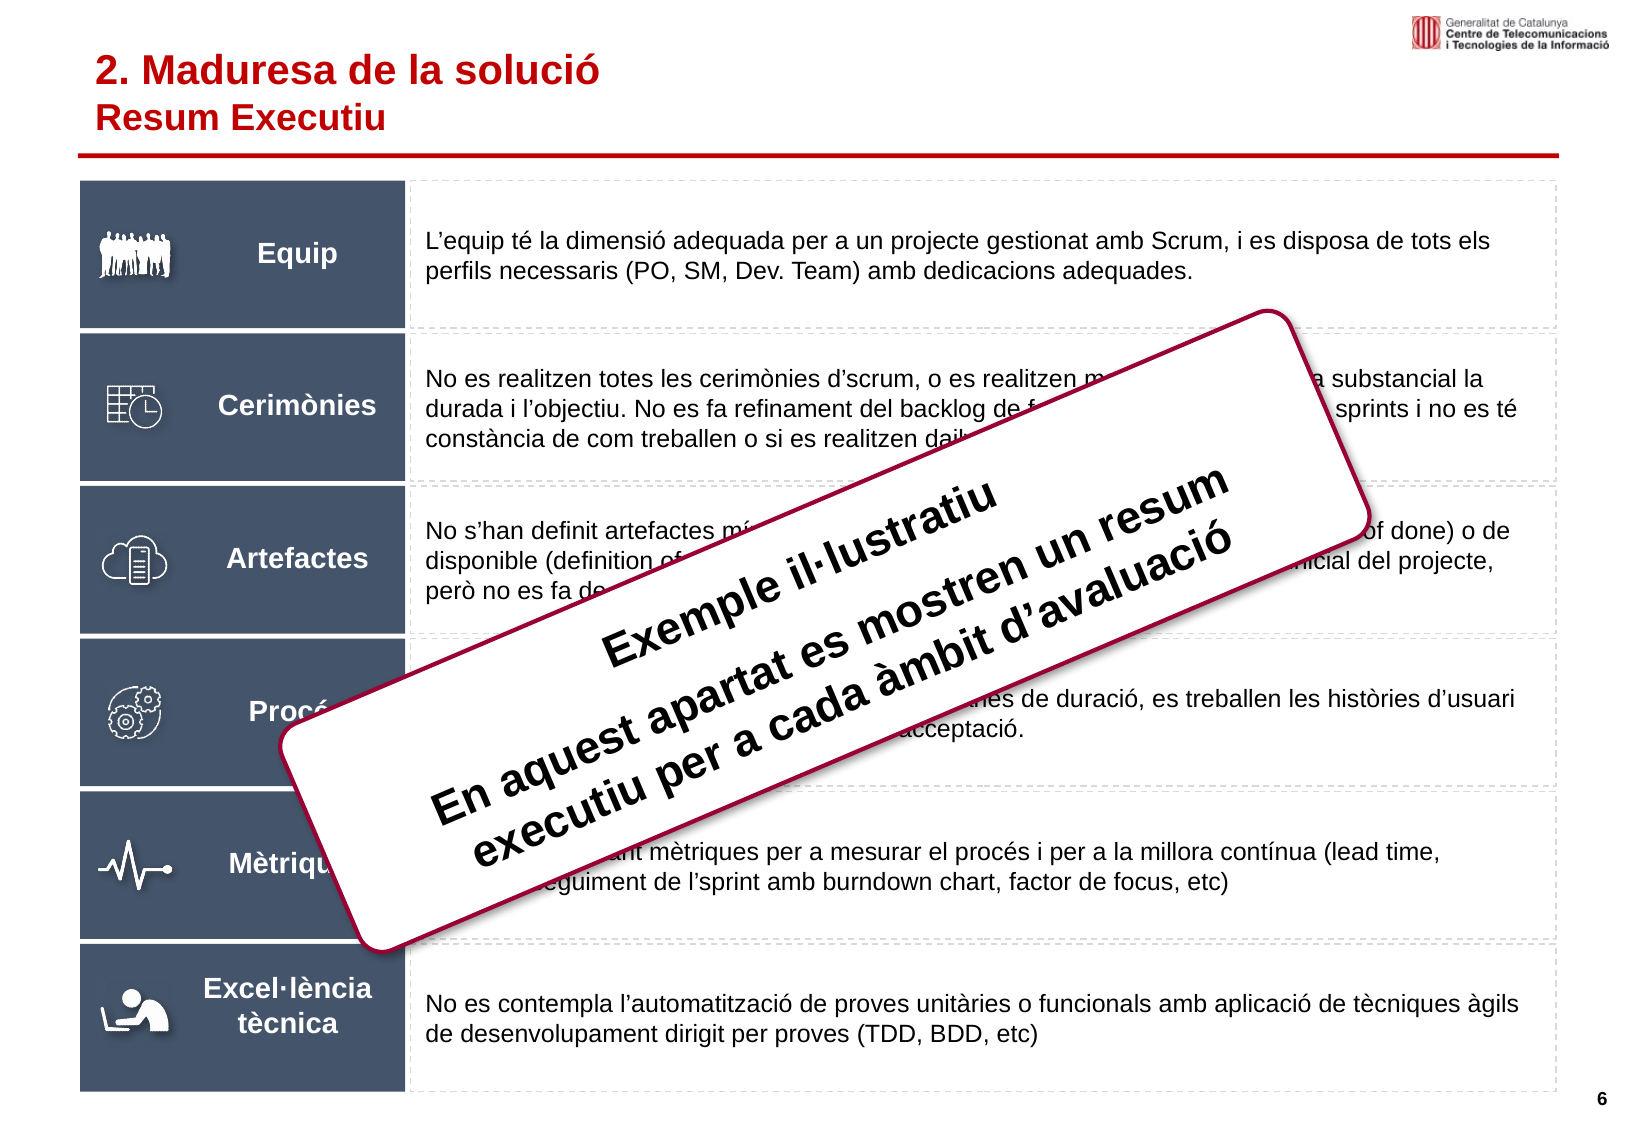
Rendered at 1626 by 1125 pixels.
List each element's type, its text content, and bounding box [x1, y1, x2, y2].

text_box Es planifiquen sprints de menys de quatre setmanes de duració, es treballen les històries d’usuari amb un format definit però sense criteris d’acceptació. [807, 638, 1556, 787]
picture [101, 526, 169, 594]
text_box [78, 179, 407, 330]
text_box [78, 942, 407, 1094]
text_box Procés [189, 684, 379, 735]
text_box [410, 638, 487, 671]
text_box No s’han definit artefactes mínims recomanables, com l’acord de terminat (definition of done) o de disponible (definition of ready). El product backlog es va treballar en una fase inicial del projecte, però no es fa de manera específica el refinament del backlog. [1165, 485, 1556, 634]
text_box Mètriques [189, 837, 333, 888]
text_box L’equip té la dimensió adequada per a un projecte gestionat amb Scrum, i es disposa de tots els perfils necessaris (PO, SM, Dev. Team) amb dedicacions adequades. [410, 180, 1556, 329]
text_box No es realitzen totes les cerimònies d’scrum, o es realitzen modificant de manera substancial la durada i l’objectiu. No es fa refinament del backlog de forma específica durant els sprints i no es té constància de com treballen o si es realitzen daily meetings. [1304, 333, 1556, 481]
picture [98, 231, 171, 278]
picture [99, 975, 170, 1046]
text_box [78, 637, 407, 788]
picture [1412, 16, 1609, 51]
text_box [78, 484, 407, 636]
text_box Excel·lència tècnica [170, 962, 406, 1047]
text_box No s’han definit artefactes mínims recomanables, com l’acord de terminat (definition of done) o de disponible (definition of ready). El product backlog es va treballar en una fase inicial del projecte, però no es fa de manera específica el refinament del backlog. [410, 485, 846, 634]
text_box [78, 789, 356, 941]
picture [106, 378, 164, 436]
text_box [78, 331, 407, 483]
text_box Cerimònies [189, 379, 406, 430]
text_box No es realitzen totes les cerimònies d’scrum, o es realitzen modificant de manera substancial la durada i l’objectiu. No es fa refinament del backlog de forma específica durant els sprints i no es té constància de com treballen o si es realitzen daily meetings. [410, 333, 1202, 481]
title 2. Maduresa de la solució Resum Executiu [80, 37, 1568, 144]
text_box Artefactes [189, 532, 406, 582]
picture [86, 837, 183, 894]
slide_number 6 [1243, 1079, 1623, 1125]
text_box Exemple il·lustratiu En aquest apartat es mostren un resum executiu per a cada àmbit d’avaluació [278, 308, 1372, 955]
text_box No es contempla l’automatització de proves unitàries o funcionals amb aplicació de tècniques àgils de desenvolupament dirigit per proves (TDD, BDD, etc) [410, 943, 1556, 1092]
text_box No s’estan utilitzant mètriques per a mesurar el procés i per a la millora contínua (lead time, velocitat, seguiment de l’sprint amb burndown chart, factor de focus, etc) [451, 791, 1556, 939]
picture [108, 686, 161, 739]
text_box Equip [189, 226, 406, 277]
